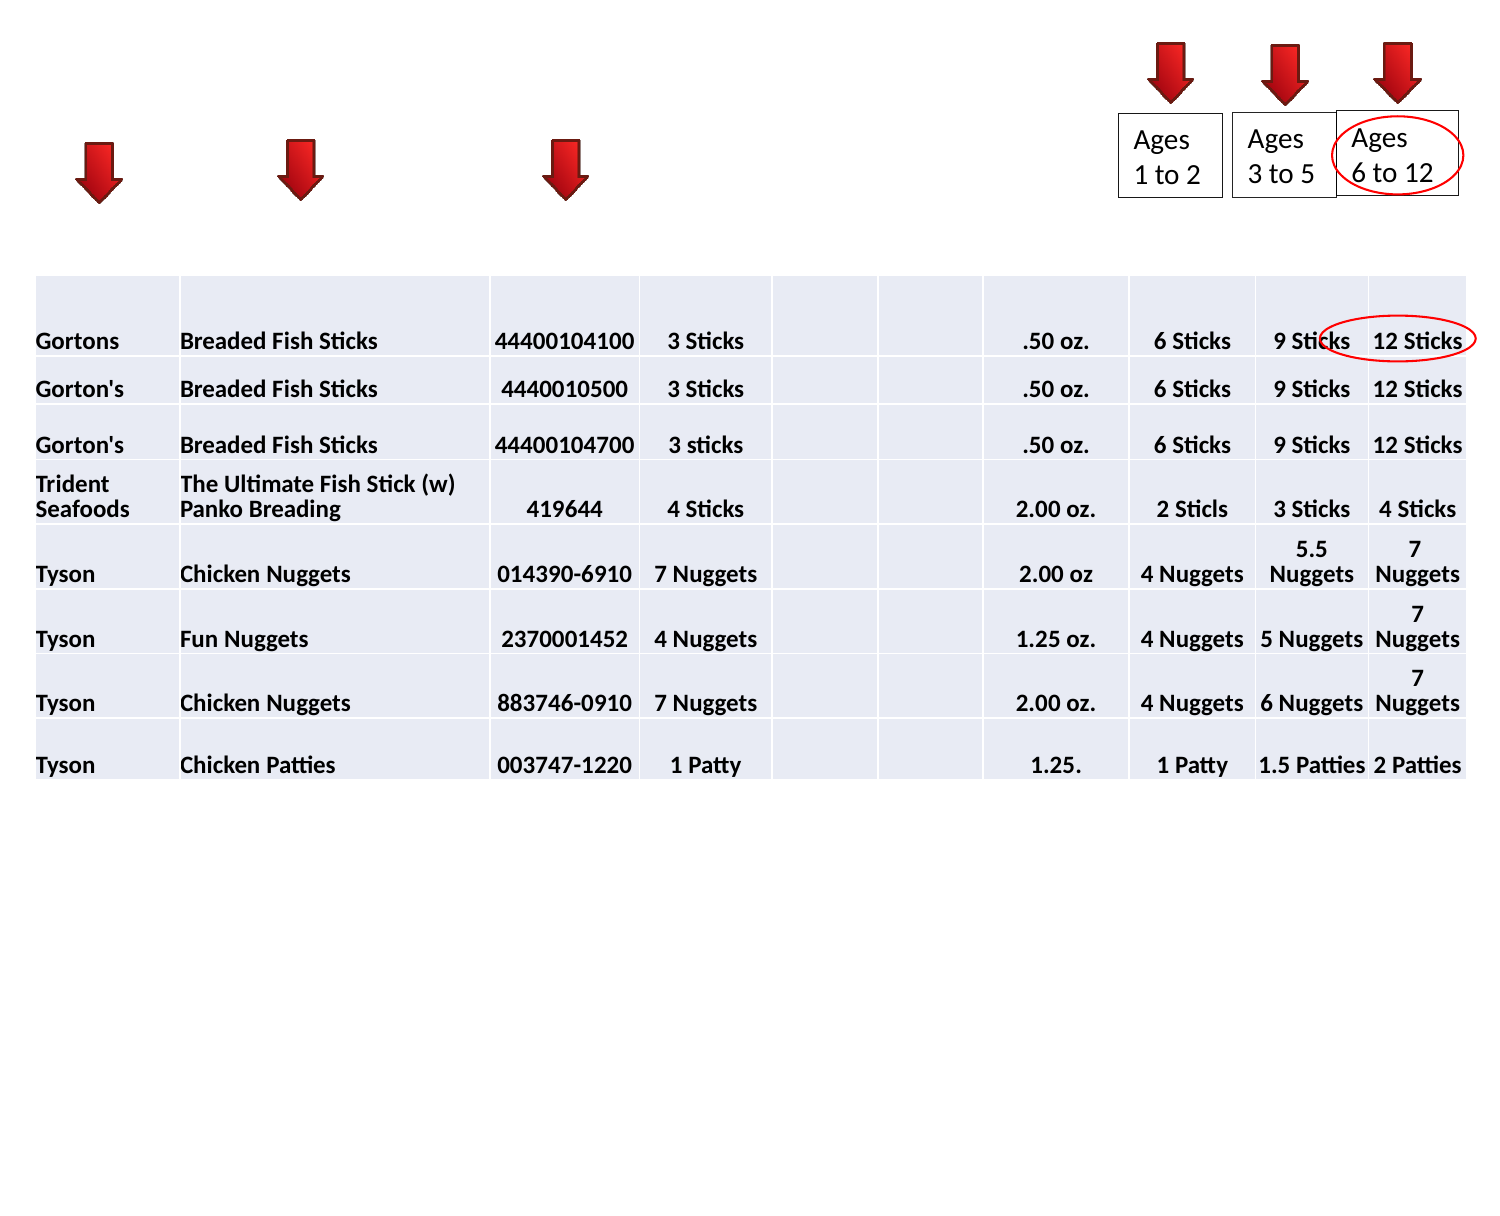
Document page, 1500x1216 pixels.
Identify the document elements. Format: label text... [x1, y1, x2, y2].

table_cell Chicken Nuggets [181, 654, 489, 717]
text_box Ages 6 to 12 [1408, 173, 1459, 196]
table_cell .50 oz. [984, 357, 1128, 403]
table_header [773, 276, 877, 355]
table_cell Chicken Nuggets [181, 525, 489, 588]
table_cell [879, 525, 982, 588]
table_cell [879, 357, 982, 403]
table_cell [879, 590, 982, 653]
table_cell 9 Sticks [1256, 405, 1368, 459]
table_cell Tyson [36, 590, 179, 653]
table_cell 1 Patty [640, 719, 771, 779]
table_cell Gorton's [36, 405, 179, 459]
table_cell 7 Nuggets [640, 654, 771, 717]
table_cell 3 Sticks [640, 357, 771, 403]
table_header .50 oz. [984, 276, 1128, 355]
table_cell 5 Nuggets [1256, 590, 1368, 653]
table_cell 2370001452 [491, 590, 639, 653]
table_cell [879, 654, 982, 717]
table_cell Gorton's [36, 357, 179, 403]
table_header Gortons [36, 276, 179, 355]
picture [1373, 42, 1422, 104]
table_cell 2 Sticls [1130, 460, 1255, 523]
table_cell 12 Sticks [1369, 357, 1466, 403]
table_cell 2.00 oz. [984, 654, 1128, 717]
text_box Ages 1 to 2 [1118, 113, 1223, 198]
table_cell 2.00 oz. [984, 460, 1128, 523]
table_cell 1.25. [984, 719, 1128, 779]
table_cell Breaded Fish Sticks [181, 405, 489, 459]
table_cell 4 Sticks [1369, 460, 1466, 523]
table_cell 7 Nuggets [1369, 590, 1466, 653]
table_cell [773, 590, 877, 653]
text_box Ages 6 to 12 [1336, 172, 1388, 196]
table_cell 2 Patties [1369, 719, 1466, 779]
table_cell 9 Sticks [1256, 357, 1368, 403]
table_cell 12 Sticks [1369, 405, 1466, 459]
table_cell 6 Sticks [1130, 357, 1255, 403]
table_cell Trident Seafoods [36, 460, 179, 523]
table_cell 7 Nuggets [1369, 525, 1466, 588]
picture [75, 142, 123, 204]
table_cell 419644 [491, 460, 639, 523]
table_cell Chicken Patties [181, 719, 489, 779]
table_cell 4 Nuggets [1130, 590, 1255, 653]
table_header 44400104100 [491, 276, 639, 355]
table_cell Tyson [36, 525, 179, 588]
picture [542, 139, 589, 201]
table_cell [773, 405, 877, 459]
table_cell Tyson [36, 654, 179, 717]
table_cell 883746-0910 [491, 654, 639, 717]
table_cell [773, 525, 877, 588]
table_cell 44400104700 [491, 405, 639, 459]
text_box Ages 6 to 12 [1336, 110, 1459, 138]
table_cell 4 Sticks [640, 460, 771, 523]
table_cell [879, 405, 982, 459]
table_cell [773, 357, 877, 403]
table_cell 2.00 oz [984, 525, 1128, 588]
table_cell 3 sticks [640, 405, 771, 459]
picture [277, 139, 324, 201]
table_cell [879, 460, 982, 523]
table_header Breaded Fish Sticks [181, 276, 489, 355]
table_cell [879, 719, 982, 779]
table_header [879, 276, 982, 355]
table_cell 5.5 Nuggets [1256, 525, 1368, 588]
table_cell 4440010500 [491, 357, 639, 403]
text_box [1318, 314, 1477, 363]
table_cell 4 Nuggets [1130, 654, 1255, 717]
table_cell Tyson [36, 719, 179, 779]
table_cell 003747-1220 [491, 719, 639, 779]
picture [1147, 42, 1194, 104]
table_header 3 Sticks [640, 276, 771, 355]
table_cell 7 Nuggets [640, 525, 771, 588]
table_cell 014390-6910 [491, 525, 639, 588]
table_cell 1.25 oz. [984, 590, 1128, 653]
table_cell 1.5 Patties [1256, 719, 1368, 779]
text_box Ages 3 to 5 [1232, 112, 1337, 198]
table_cell .50 oz. [984, 405, 1128, 459]
table_cell Breaded Fish Sticks [181, 357, 489, 403]
table_cell 1 Patty [1130, 719, 1255, 779]
table_header 12 Sticks [1369, 276, 1466, 325]
table_cell 4 Nuggets [640, 590, 771, 653]
table_cell Fun Nuggets [181, 590, 489, 653]
table_header 9 Sticks [1256, 276, 1368, 355]
table_cell 7 Nuggets [1369, 654, 1466, 717]
table_cell The Ultimate Fish Stick (w) Panko Breading [181, 460, 489, 523]
table_header 6 Sticks [1130, 276, 1255, 355]
picture [1261, 44, 1309, 106]
table_cell [773, 719, 877, 779]
table_cell 6 Sticks [1130, 405, 1255, 459]
table_cell [773, 460, 877, 523]
table_cell 4 Nuggets [1130, 525, 1255, 588]
table_cell [773, 654, 877, 717]
table_cell 3 Sticks [1256, 460, 1368, 523]
text_box [1331, 115, 1465, 196]
table_cell 6 Nuggets [1256, 654, 1368, 717]
